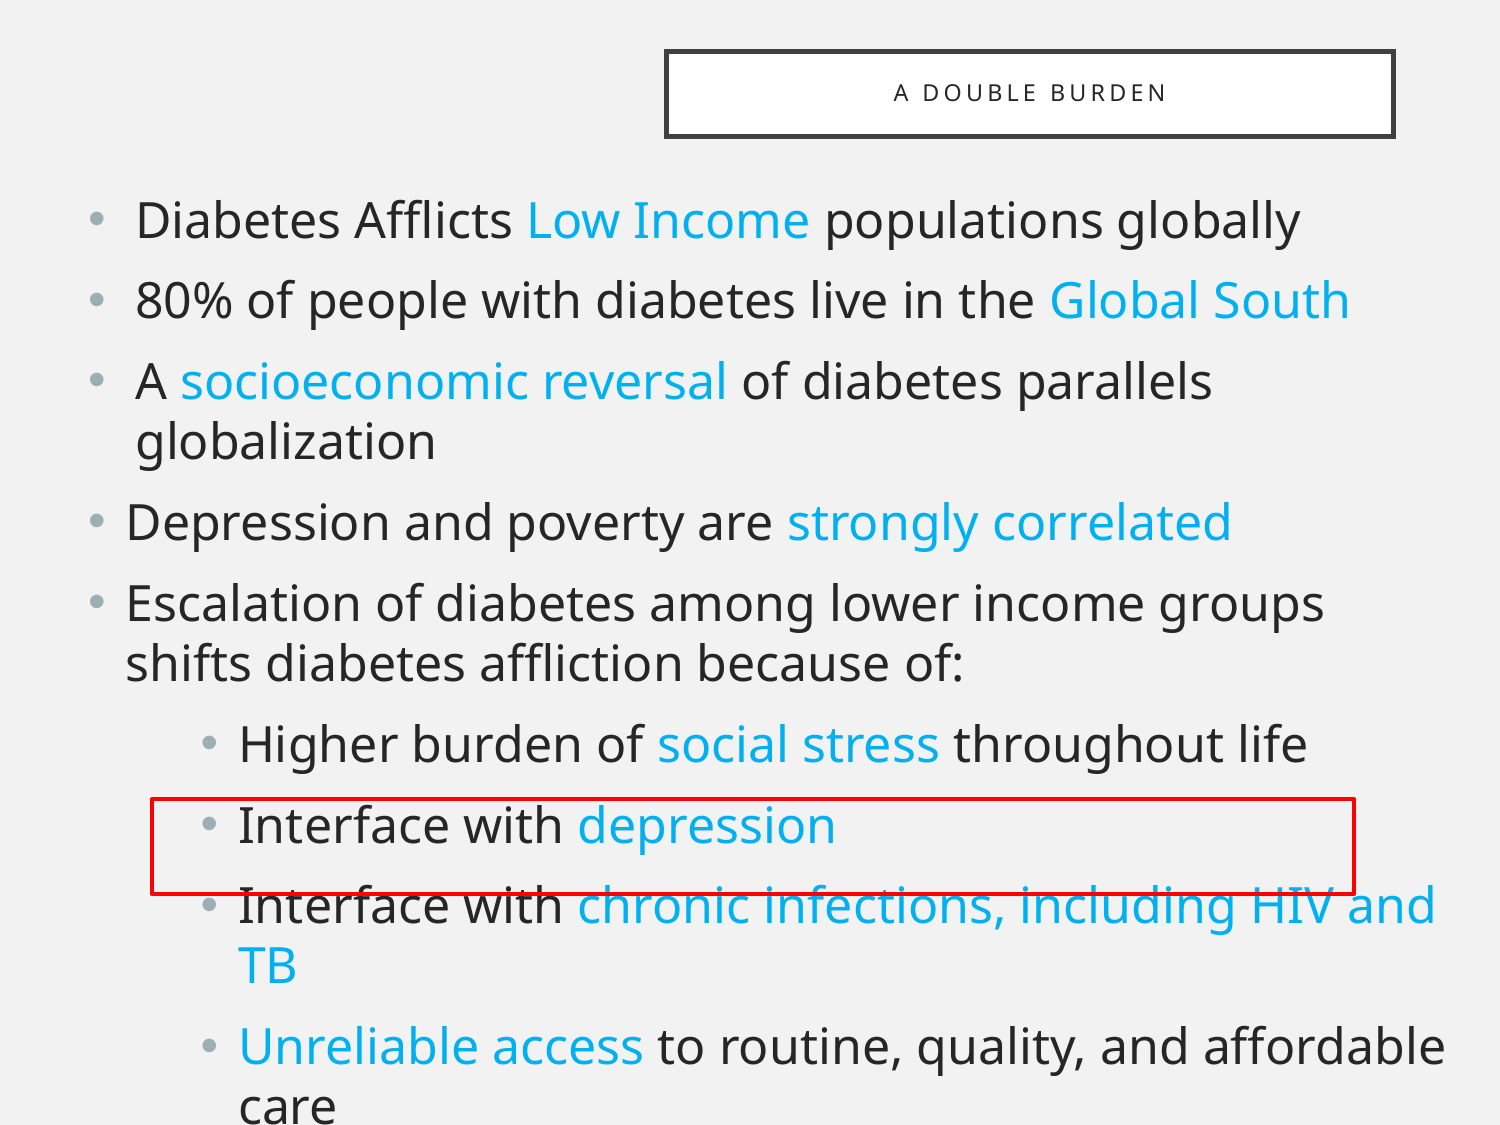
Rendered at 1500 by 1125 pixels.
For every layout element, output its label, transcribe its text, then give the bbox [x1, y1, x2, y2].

list Diabetes Afflicts Low Income populations globally 80% of people with diabetes live in the Global South A socioeconomic reversal of diabetes parallels globalization Depression and poverty are strongly correlated Escalation of diabetes among lower income groups shifts diabetes affliction because of: Higher burden of social stress throughout life Interface with depression Interface with chronic infections, including HIV and TB Unreliable access to routine, quality, and affordable care [73, 180, 1470, 824]
title A double burden [664, 49, 1396, 139]
text_box [151, 798, 1355, 895]
